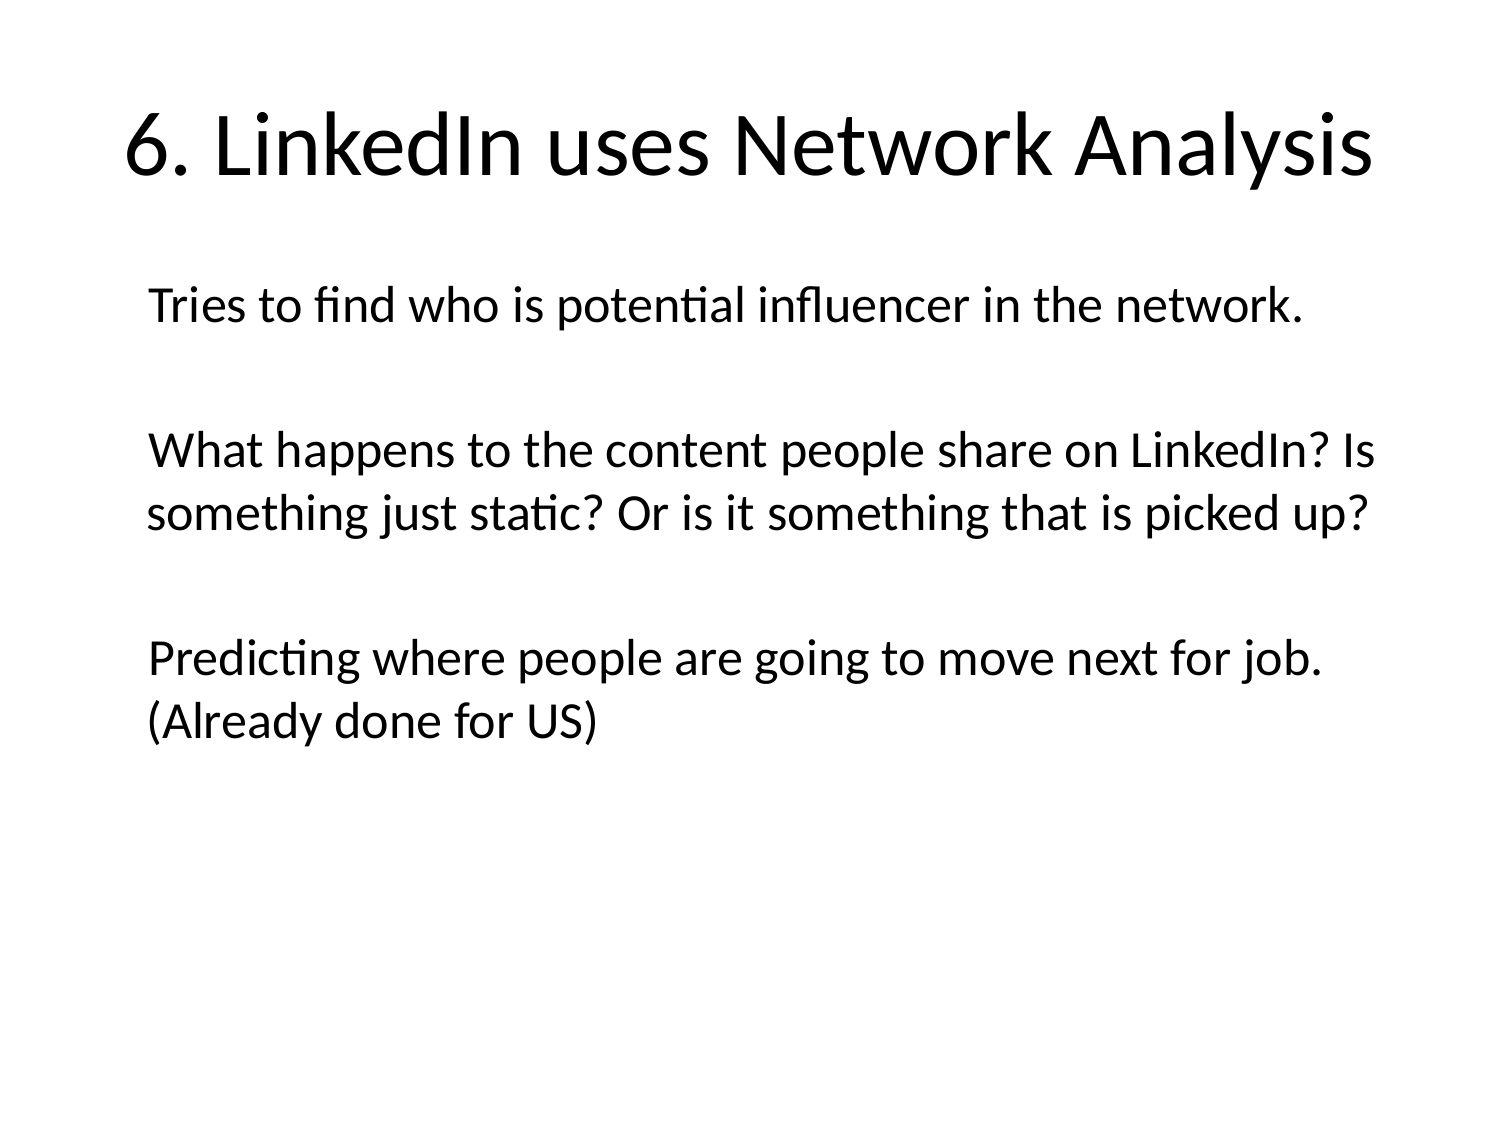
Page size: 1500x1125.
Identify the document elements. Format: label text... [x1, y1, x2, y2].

title 6. LinkedIn uses Network Analysis [75, 45, 1425, 233]
list Tries to find who is potential influencer in the network. What happens to the content people share on LinkedIn? Is something just static? Or is it something that is picked up? Predicting where people are going to move next for job. (Already done for US) [75, 262, 1425, 1063]
